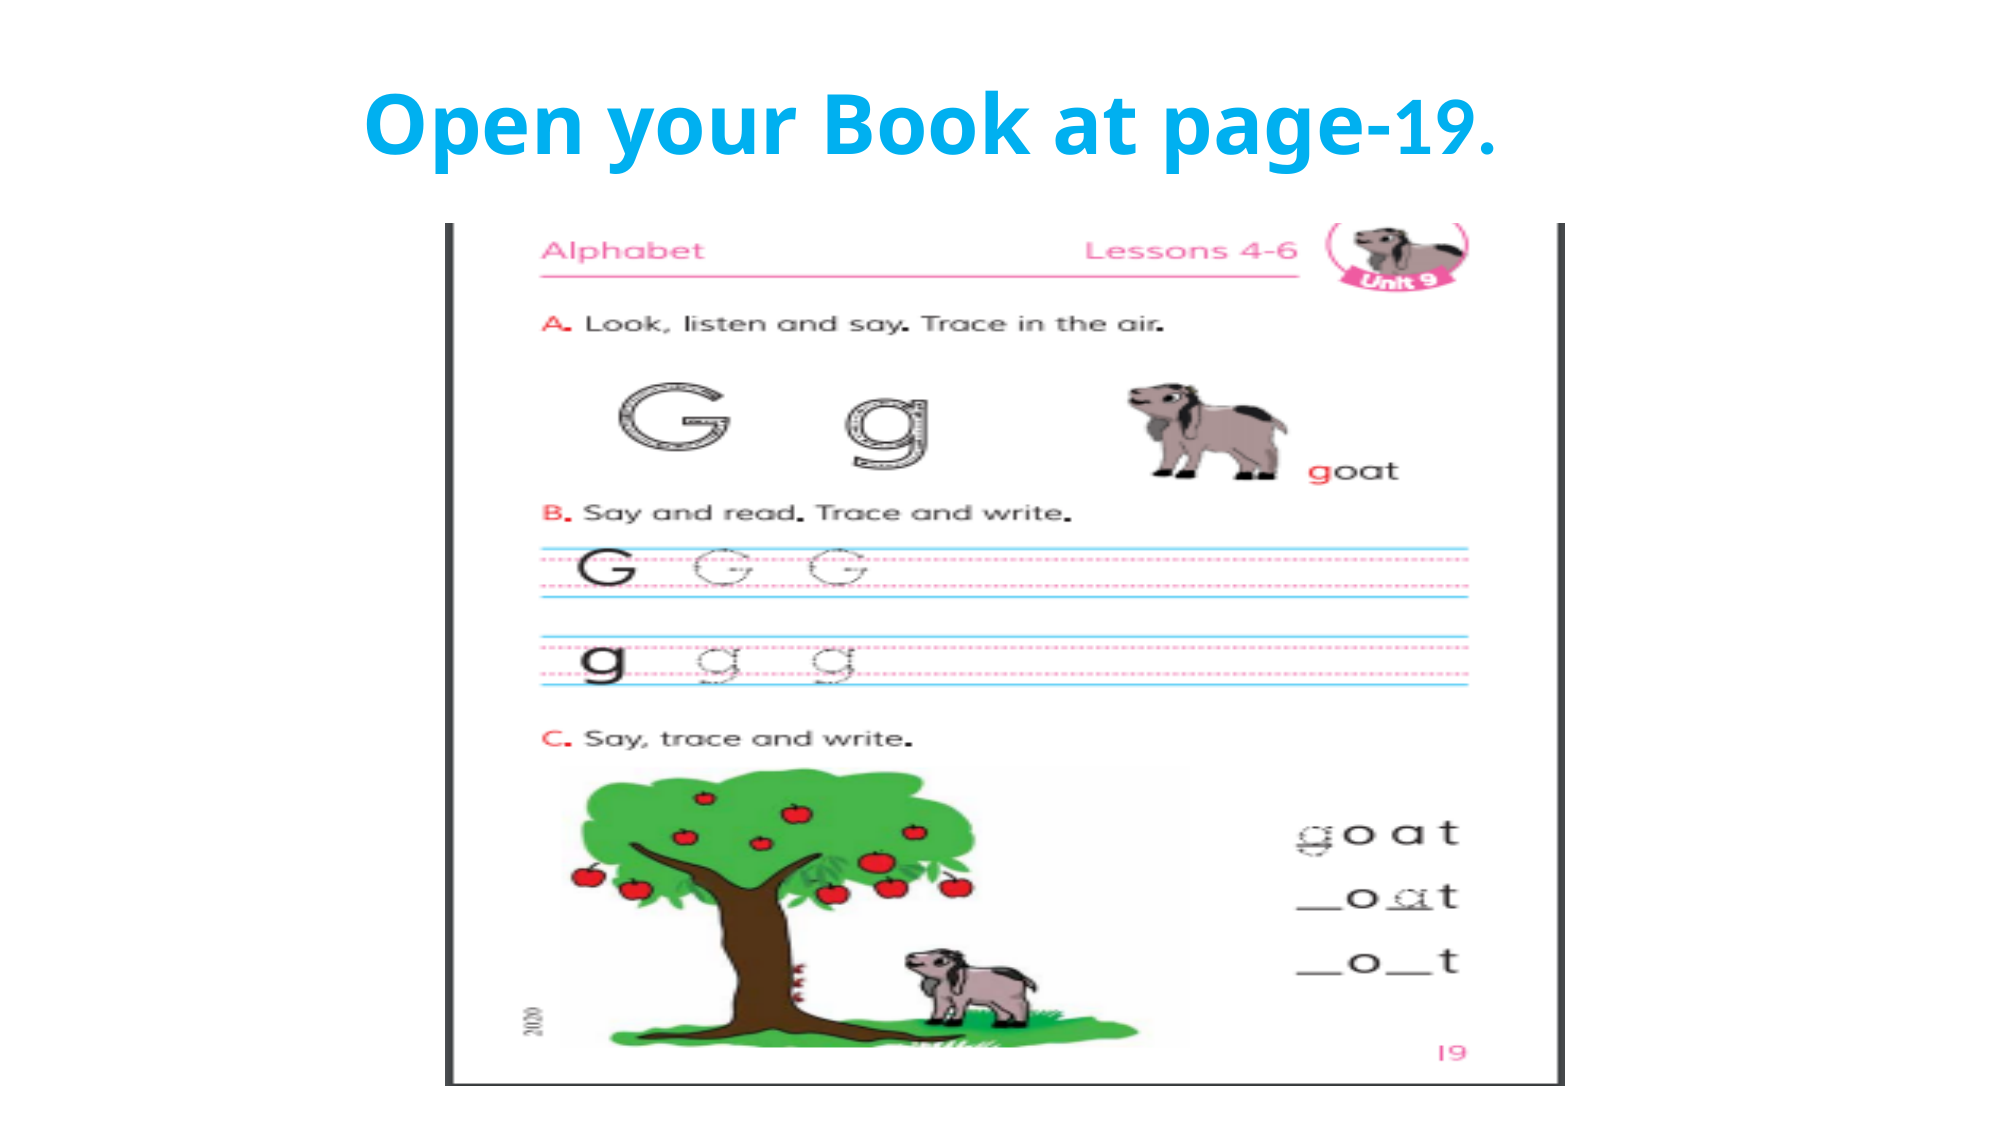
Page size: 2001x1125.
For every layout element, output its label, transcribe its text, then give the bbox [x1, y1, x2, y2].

text_box Open your Book at page-19. [348, 63, 1514, 179]
picture [445, 223, 1565, 1086]
